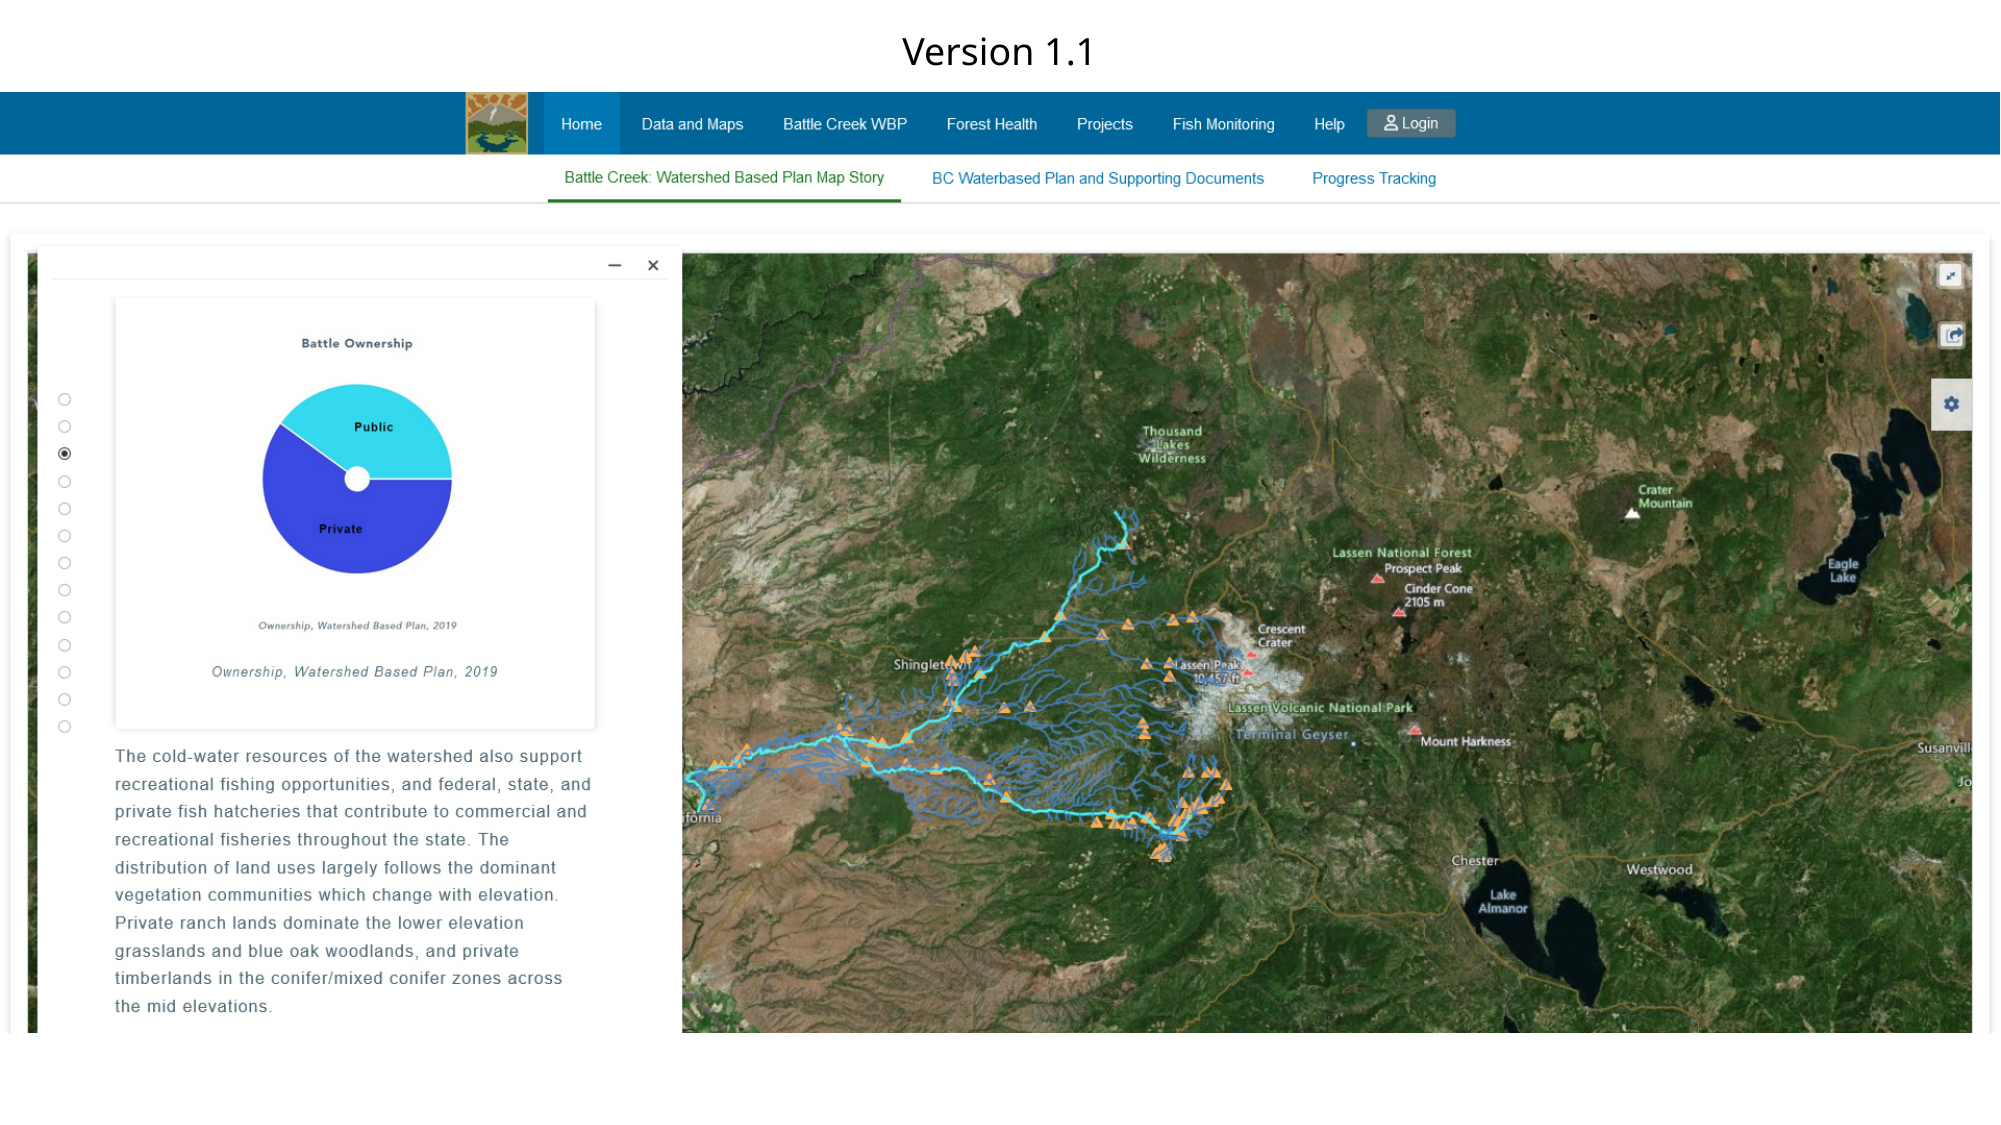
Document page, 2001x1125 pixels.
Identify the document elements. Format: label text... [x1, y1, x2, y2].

picture [1191, 119, 1196, 129]
picture [808, 119, 816, 129]
picture [1208, 119, 1219, 129]
picture [1367, 109, 1456, 137]
picture [663, 120, 668, 129]
picture [857, 119, 866, 129]
picture [1099, 122, 1106, 131]
picture [1003, 119, 1008, 129]
picture [0, 92, 2000, 1033]
picture [724, 122, 730, 132]
picture [709, 119, 721, 129]
picture [1331, 119, 1339, 132]
picture [1232, 120, 1243, 129]
title Version 1.1 [249, 0, 1750, 81]
picture [885, 119, 889, 129]
picture [1017, 119, 1024, 129]
